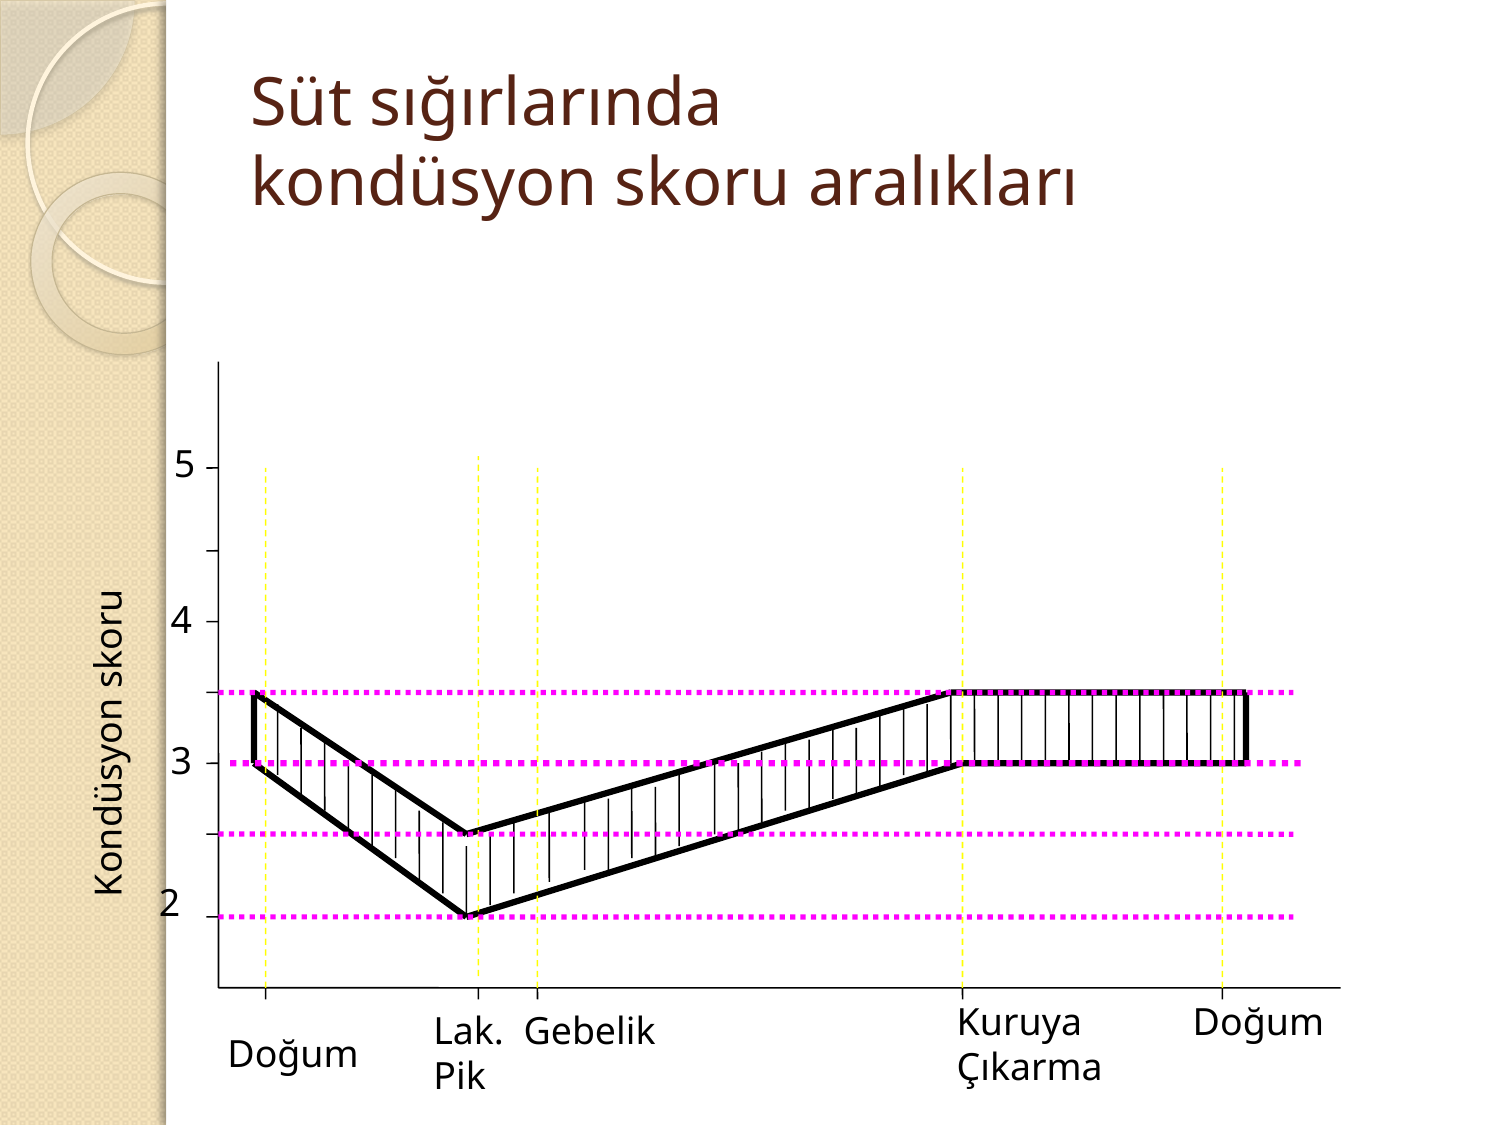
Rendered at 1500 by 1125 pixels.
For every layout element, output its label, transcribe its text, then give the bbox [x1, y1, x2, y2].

text_box Gebelik [508, 999, 671, 1060]
text_box Kuruya Çıkarma [941, 990, 1118, 1095]
title Süt sığırlarında kondüsyon skoru aralıkları [235, 45, 1466, 233]
text_box 3 [155, 730, 207, 790]
text_box 4 [155, 588, 207, 649]
text_box Kondüsyon skoru [76, 574, 137, 912]
text_box Doğum [1177, 990, 1339, 1050]
text_box 5 [159, 432, 211, 493]
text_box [253, 692, 1247, 918]
text_box Doğum [212, 1023, 374, 1083]
text_box Lak. Pik [418, 999, 519, 1105]
text_box 2 [144, 872, 196, 932]
